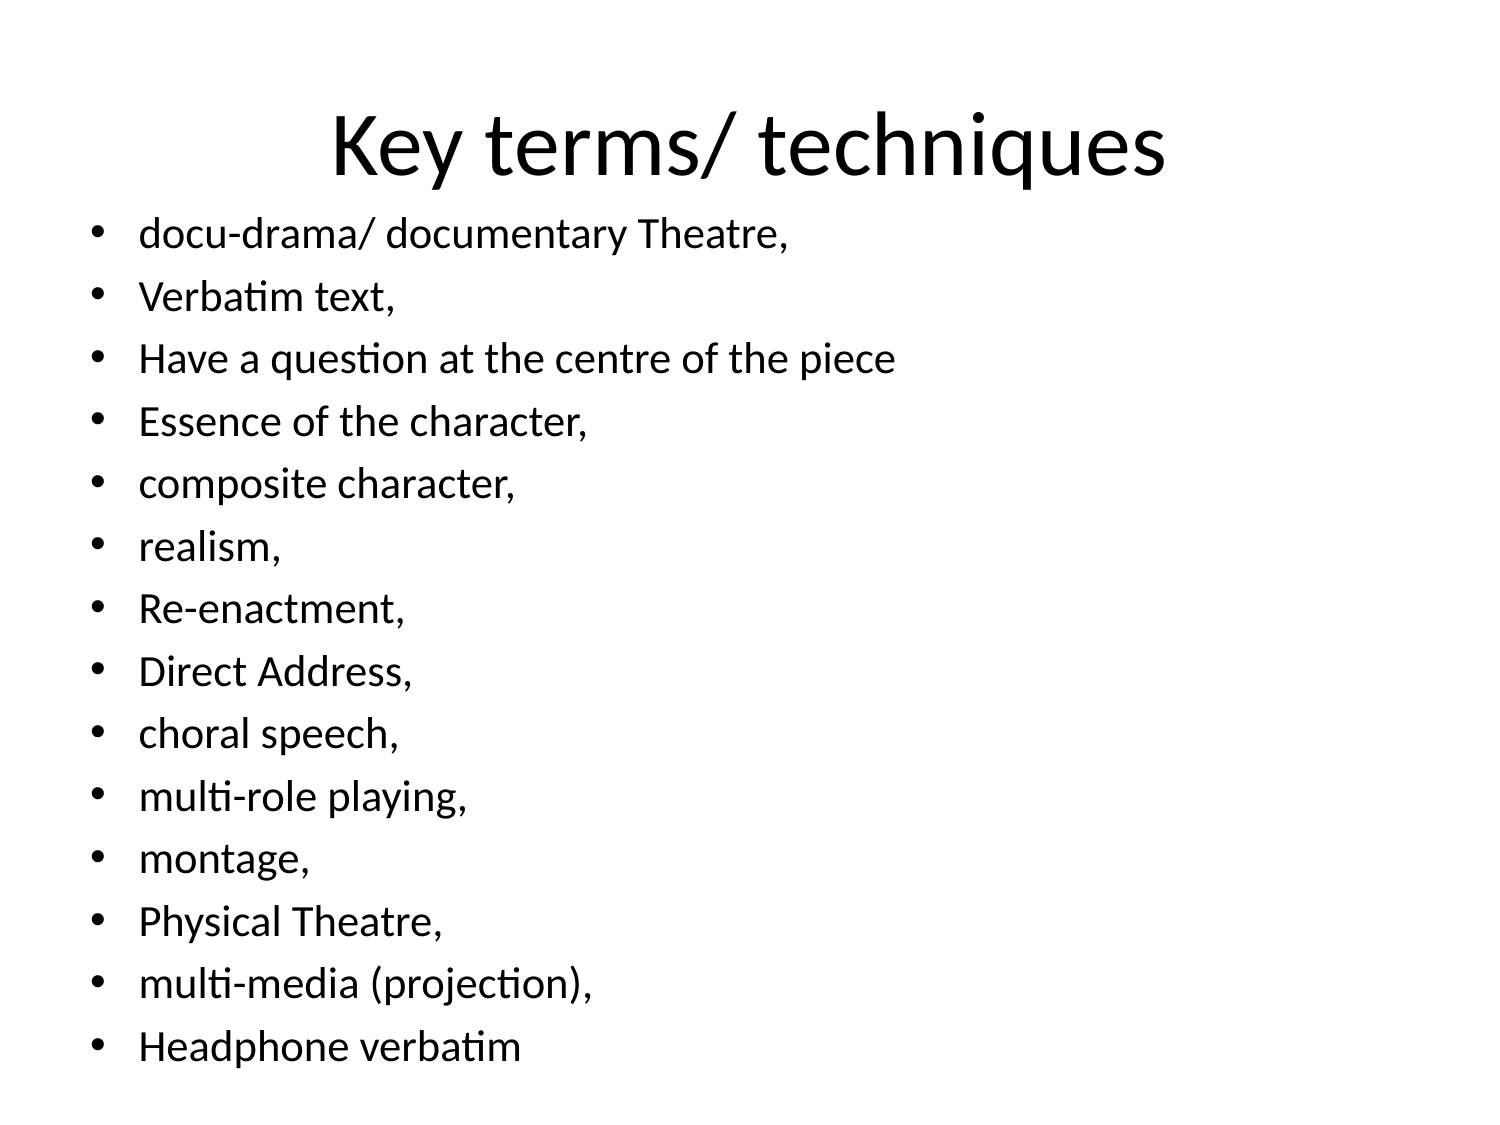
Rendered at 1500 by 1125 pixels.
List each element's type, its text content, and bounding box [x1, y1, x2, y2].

list docu-drama/ documentary Theatre, Verbatim text, Have a question at the centre of the piece Essence of the character, composite character, realism, Re-enactment, Direct Address, choral speech, multi-role playing, montage, Physical Theatre, multi-media (projection), Headphone verbatim [75, 196, 1425, 1083]
title Key terms/ techniques [75, 45, 1425, 196]
